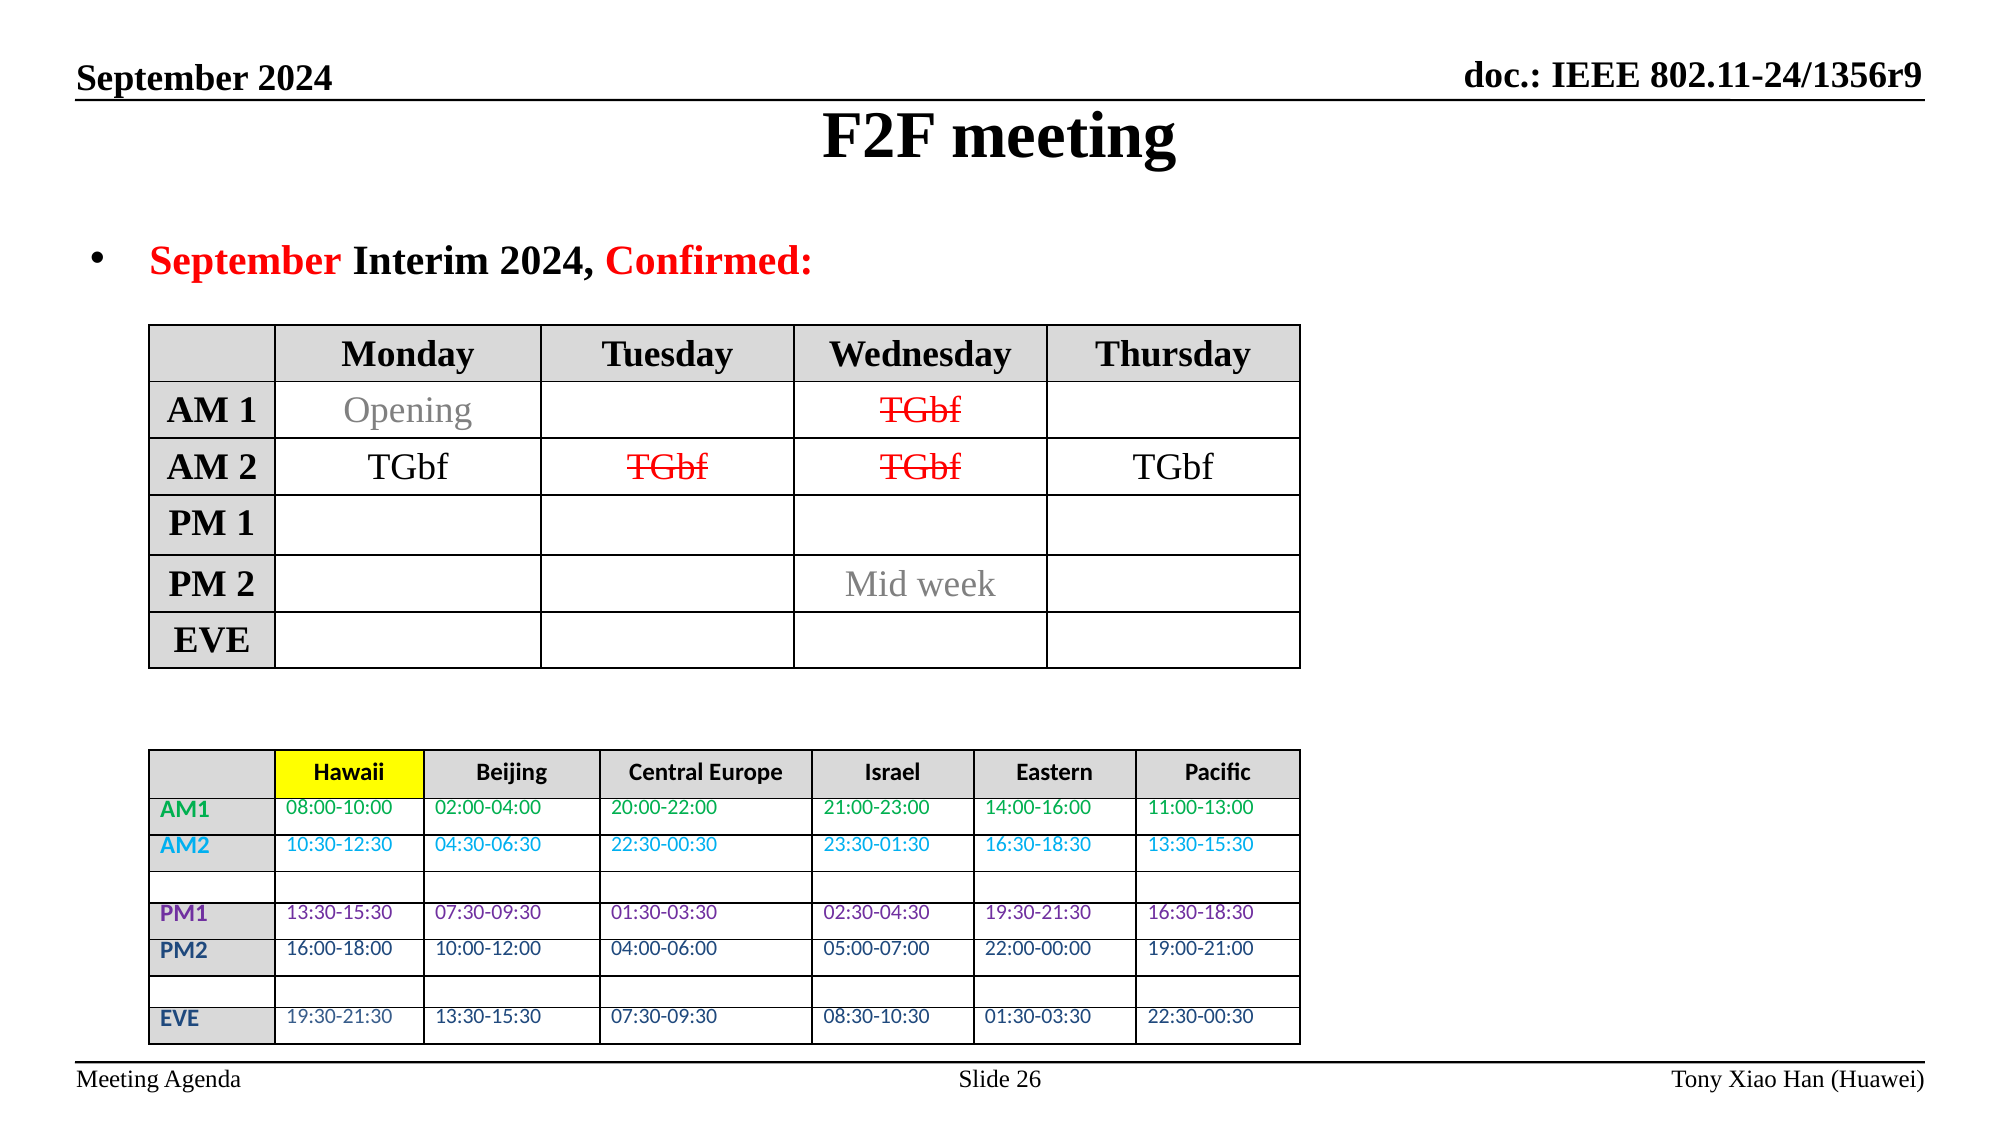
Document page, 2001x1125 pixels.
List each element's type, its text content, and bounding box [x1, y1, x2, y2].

table_cell [795, 496, 1046, 554]
table_cell EVE [150, 1008, 274, 1043]
table_cell Opening [276, 382, 540, 437]
table_cell 08:00-10:00 [276, 799, 423, 834]
table_cell 19:30-21:30 [276, 1008, 423, 1043]
table_cell [975, 977, 1135, 1007]
table_cell TGbf [1048, 439, 1299, 494]
table_cell 13:30-15:30 [425, 1008, 599, 1043]
table_header Israel [813, 751, 973, 798]
table_cell [1048, 382, 1299, 437]
table_cell [425, 977, 599, 1007]
table_header Thursday [1048, 326, 1299, 381]
table_cell [276, 977, 423, 1007]
table_cell 22:30-00:30 [1137, 1008, 1299, 1043]
table_cell 10:30-12:30 [276, 836, 423, 871]
table_cell 02:00-04:00 [425, 799, 599, 834]
table_cell PM 2 [150, 556, 274, 611]
table_cell EVE [150, 613, 274, 667]
table_cell [795, 613, 1046, 667]
table_cell TGbf [795, 382, 1046, 437]
table_cell 21:00-23:00 [813, 799, 973, 834]
table_cell [276, 613, 540, 667]
table_header Beijing [425, 751, 599, 798]
table_cell [601, 872, 811, 902]
table_cell TGbf [276, 439, 540, 494]
table_cell 22:30-00:30 [601, 836, 811, 871]
table_cell 07:30-09:30 [425, 904, 599, 939]
table_cell 23:30-01:30 [813, 836, 973, 871]
table_cell 07:30-09:30 [601, 1008, 811, 1043]
table_header [150, 751, 274, 798]
table_cell 13:30-15:30 [1137, 836, 1299, 871]
table_header Pacific [1137, 751, 1299, 798]
table_cell PM2 [150, 940, 274, 975]
table_cell Mid week [795, 556, 1046, 611]
table_cell 16:00-18:00 [276, 940, 423, 975]
table_cell [975, 872, 1135, 902]
table_cell [813, 872, 973, 902]
table_cell [1048, 613, 1299, 667]
table_cell AM 1 [150, 382, 274, 437]
table_cell [813, 977, 973, 1007]
table_cell [1048, 496, 1299, 554]
table_cell 22:00-00:00 [975, 940, 1135, 975]
table_cell PM1 [150, 904, 274, 939]
table_cell 02:30-04:30 [813, 904, 973, 939]
table_cell 11:00-13:00 [1137, 799, 1299, 834]
table_cell 08:30-10:30 [813, 1008, 973, 1043]
table_cell 01:30-03:30 [975, 1008, 1135, 1043]
table_cell 16:30-18:30 [975, 836, 1135, 871]
table_cell 01:30-03:30 [601, 904, 811, 939]
table_cell [542, 556, 793, 611]
table_cell TGbf [795, 439, 1046, 494]
text_box F2F meeting [0, 87, 2000, 175]
text_box September Interim 2024, Confirmed: [75, 224, 1150, 363]
table_cell 13:30-15:30 [276, 904, 423, 939]
table_cell AM2 [150, 836, 274, 871]
table_cell 19:00-21:00 [1137, 940, 1299, 975]
table_cell AM 2 [150, 439, 274, 494]
table_cell 10:00-12:00 [425, 940, 599, 975]
table_cell [150, 872, 274, 902]
table_header Wednesday [795, 326, 1046, 381]
table_header Tuesday [542, 326, 793, 381]
table_cell 16:30-18:30 [1137, 904, 1299, 939]
table_cell TGbf [542, 439, 793, 494]
table_cell AM1 [150, 799, 274, 834]
table_cell 19:30-21:30 [975, 904, 1135, 939]
table_cell 04:00-06:00 [601, 940, 811, 975]
table_cell [601, 977, 811, 1007]
table_cell [276, 872, 423, 902]
table_cell [542, 496, 793, 554]
table_header Eastern [975, 751, 1135, 798]
table_cell [1137, 872, 1299, 902]
table_cell [542, 382, 793, 437]
table_cell [425, 872, 599, 902]
table_cell [150, 977, 274, 1007]
table_cell 05:00-07:00 [813, 940, 973, 975]
table_header Monday [276, 326, 540, 381]
table_cell [1137, 977, 1299, 1007]
table_cell 14:00-16:00 [975, 799, 1135, 834]
table_header Hawaii [276, 751, 423, 798]
table_cell [1048, 556, 1299, 611]
table_cell 04:30-06:30 [425, 836, 599, 871]
table_header Central Europe [601, 751, 811, 798]
table_cell PM 1 [150, 496, 274, 554]
table_cell [276, 496, 540, 554]
table_cell [542, 613, 793, 667]
table_cell [276, 556, 540, 611]
table_cell 20:00-22:00 [601, 799, 811, 834]
table_header [150, 326, 274, 381]
